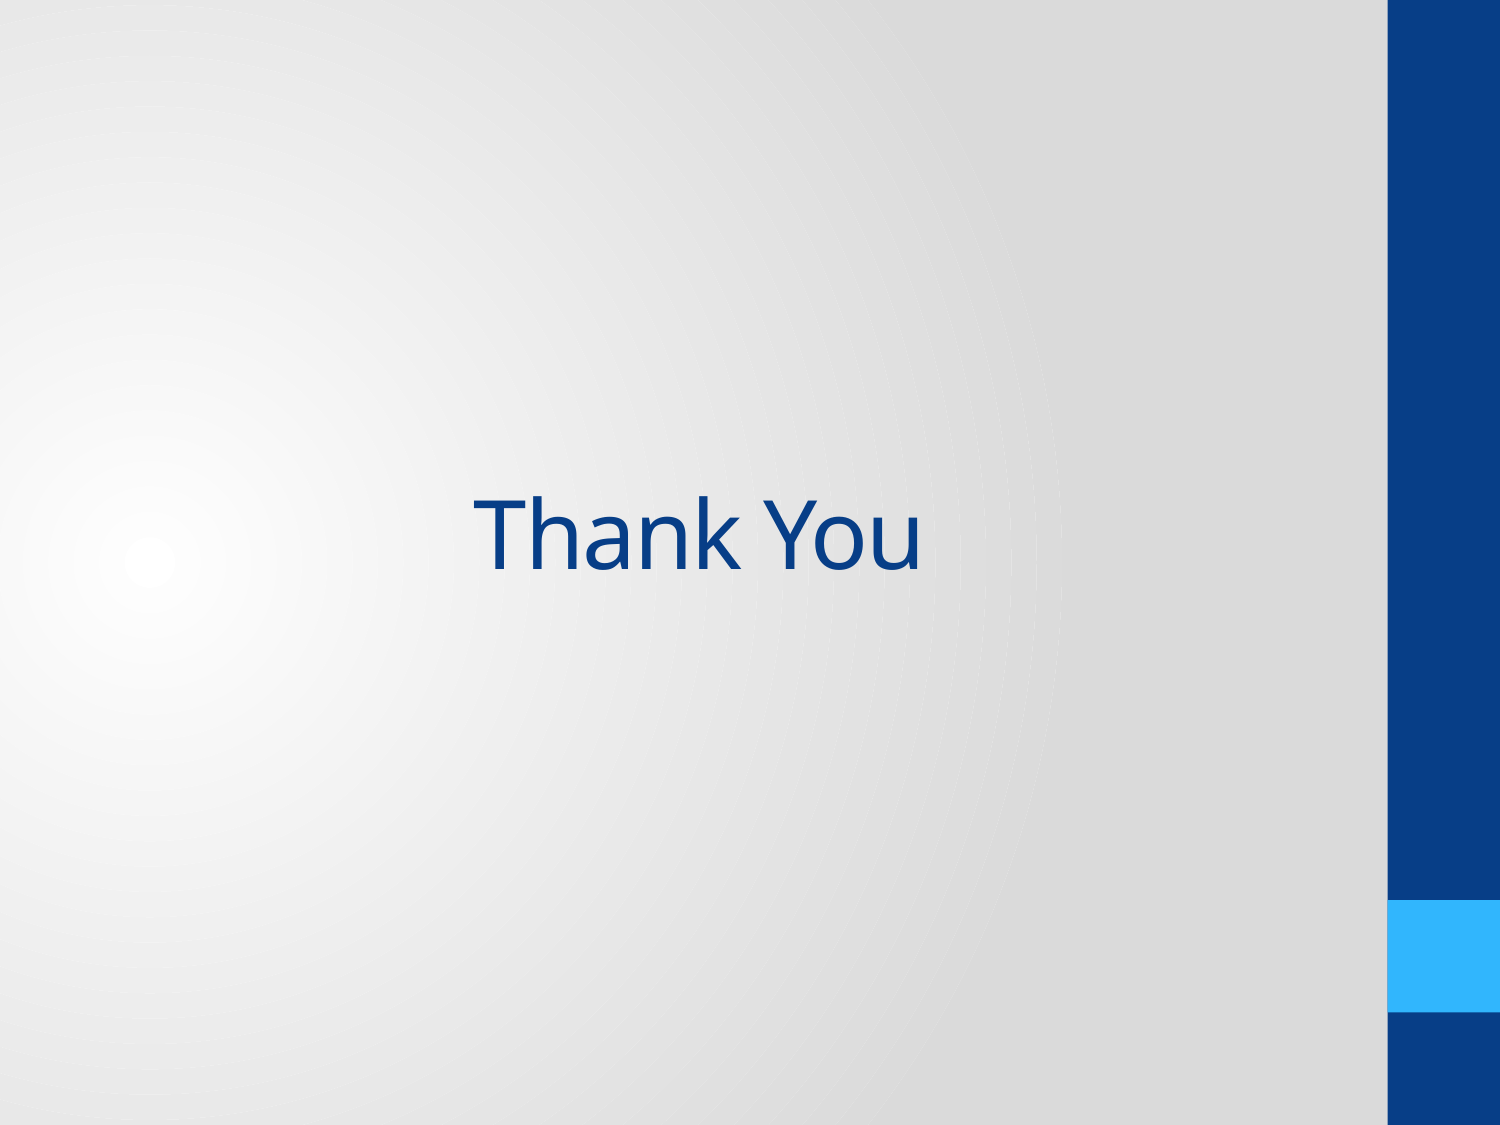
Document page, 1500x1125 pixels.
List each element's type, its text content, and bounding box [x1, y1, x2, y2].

title Thank You [75, 437, 1325, 625]
